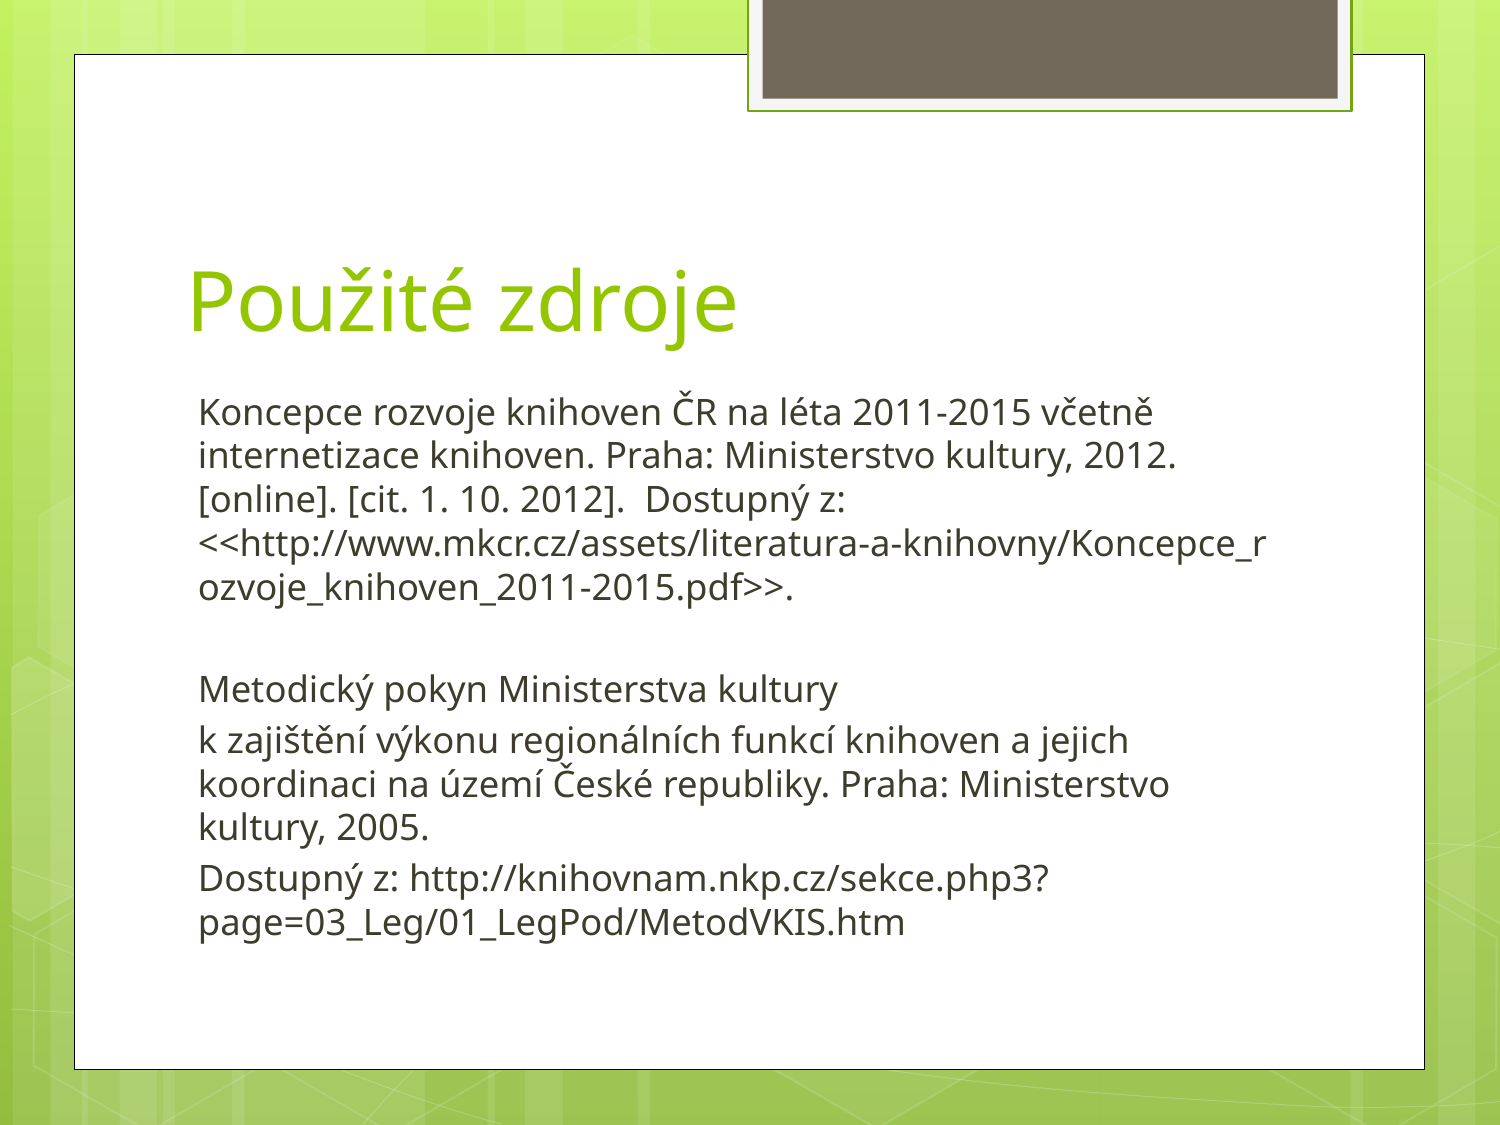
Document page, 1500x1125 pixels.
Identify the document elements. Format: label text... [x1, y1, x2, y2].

title Použité zdroje [171, 168, 1324, 357]
list Koncepce rozvoje knihoven ČR na léta 2011-2015 včetně internetizace knihoven. Praha: Ministerstvo kultury, 2012. [online]. [cit. 1. 10. 2012]. Dostupný z: <<http://www.mkcr.cz/assets/literatura-a-knihovny/Koncepce_rozvoje_knihoven_2011-2015.pdf>>. Metodický pokyn Ministerstva kultury k zajištění výkonu regionálních funkcí knihoven a jejich koordinaci na území České republiky. Praha: Ministerstvo kultury, 2005. Dostupný z: http://knihovnam.nkp.cz/sekce.php3?page=03_Leg/01_LegPod/MetodVKIS.htm [171, 381, 1283, 957]
